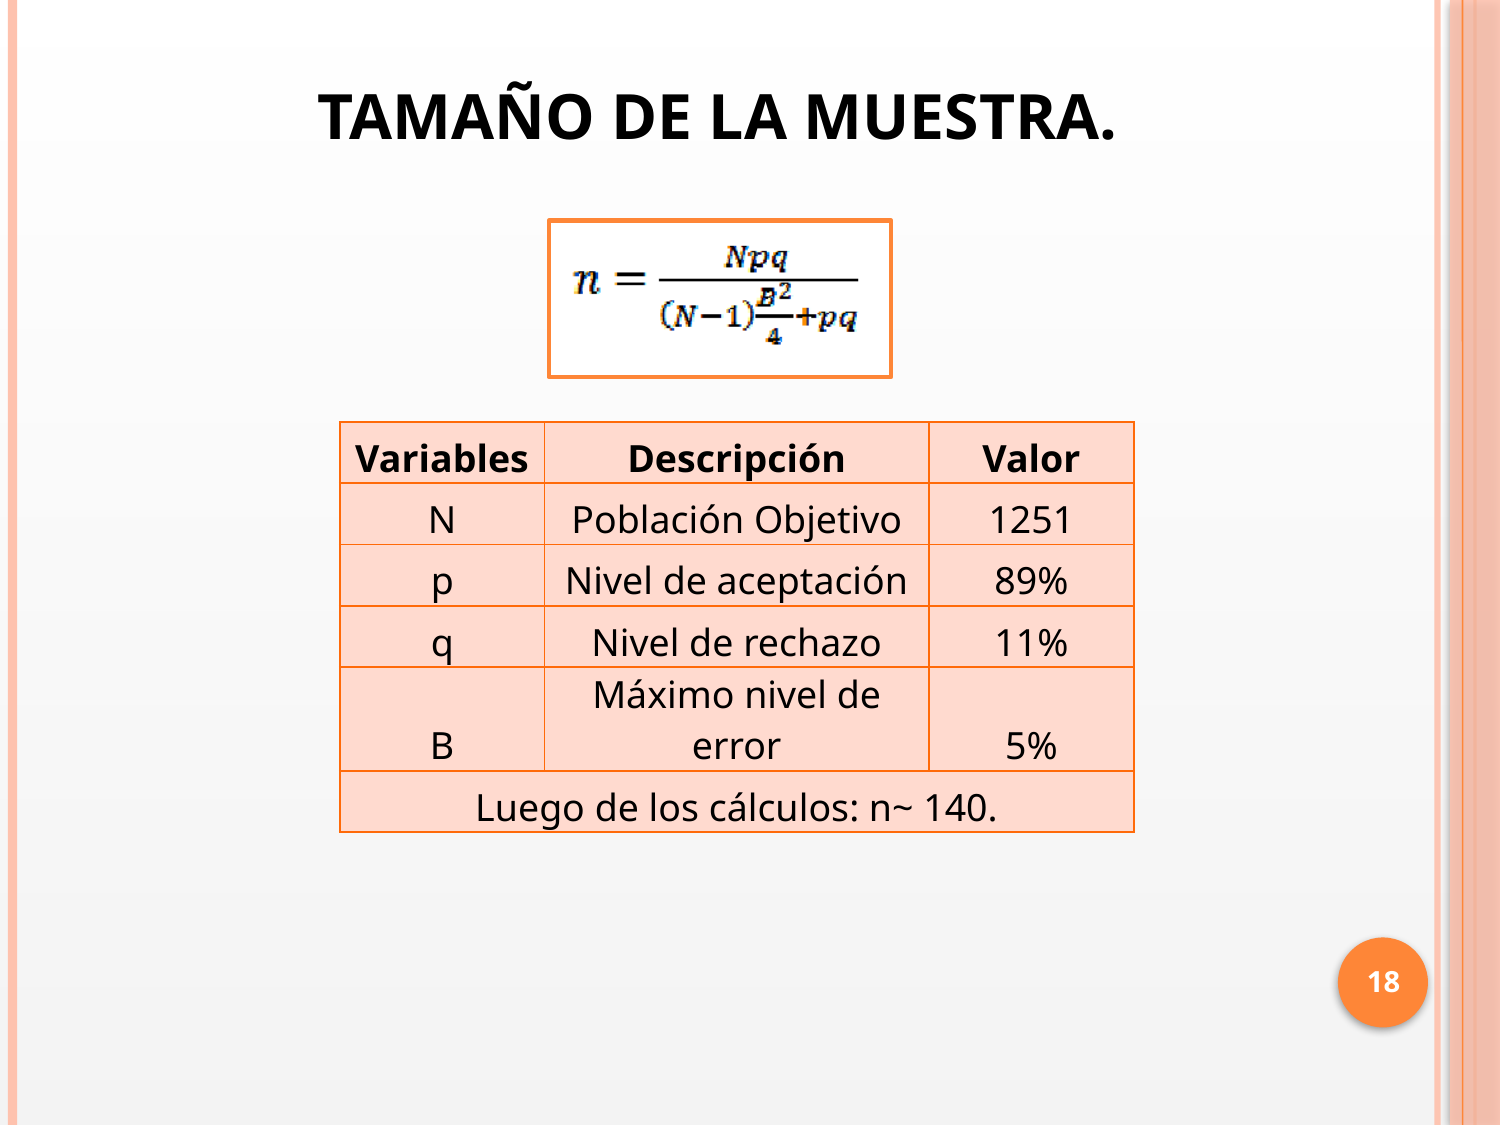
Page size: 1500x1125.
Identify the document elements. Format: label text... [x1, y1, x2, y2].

table_cell Nivel de aceptación [545, 545, 928, 605]
table_cell Nivel de rechazo [545, 607, 928, 666]
table_header Valor [930, 423, 1133, 482]
slide_number 18 [1333, 940, 1434, 1027]
table_cell B [341, 668, 544, 770]
table_cell 5% [930, 668, 1133, 770]
table_cell Población Objetivo [545, 484, 928, 544]
table_cell Máximo nivel de error [545, 668, 928, 770]
table_cell Luego de los cálculos: n~ 140. [341, 772, 1133, 831]
picture [550, 222, 890, 376]
table_header Variables [341, 423, 544, 482]
table_header Descripción [545, 423, 928, 482]
table_cell 11% [930, 607, 1133, 666]
table_cell q [341, 607, 544, 666]
table_cell 89% [930, 545, 1133, 605]
table_cell 1251 [930, 484, 1133, 544]
table_cell N [341, 484, 544, 544]
title TAMAÑO DE LA MUESTRA. [105, 46, 1331, 235]
table_cell p [341, 545, 544, 605]
